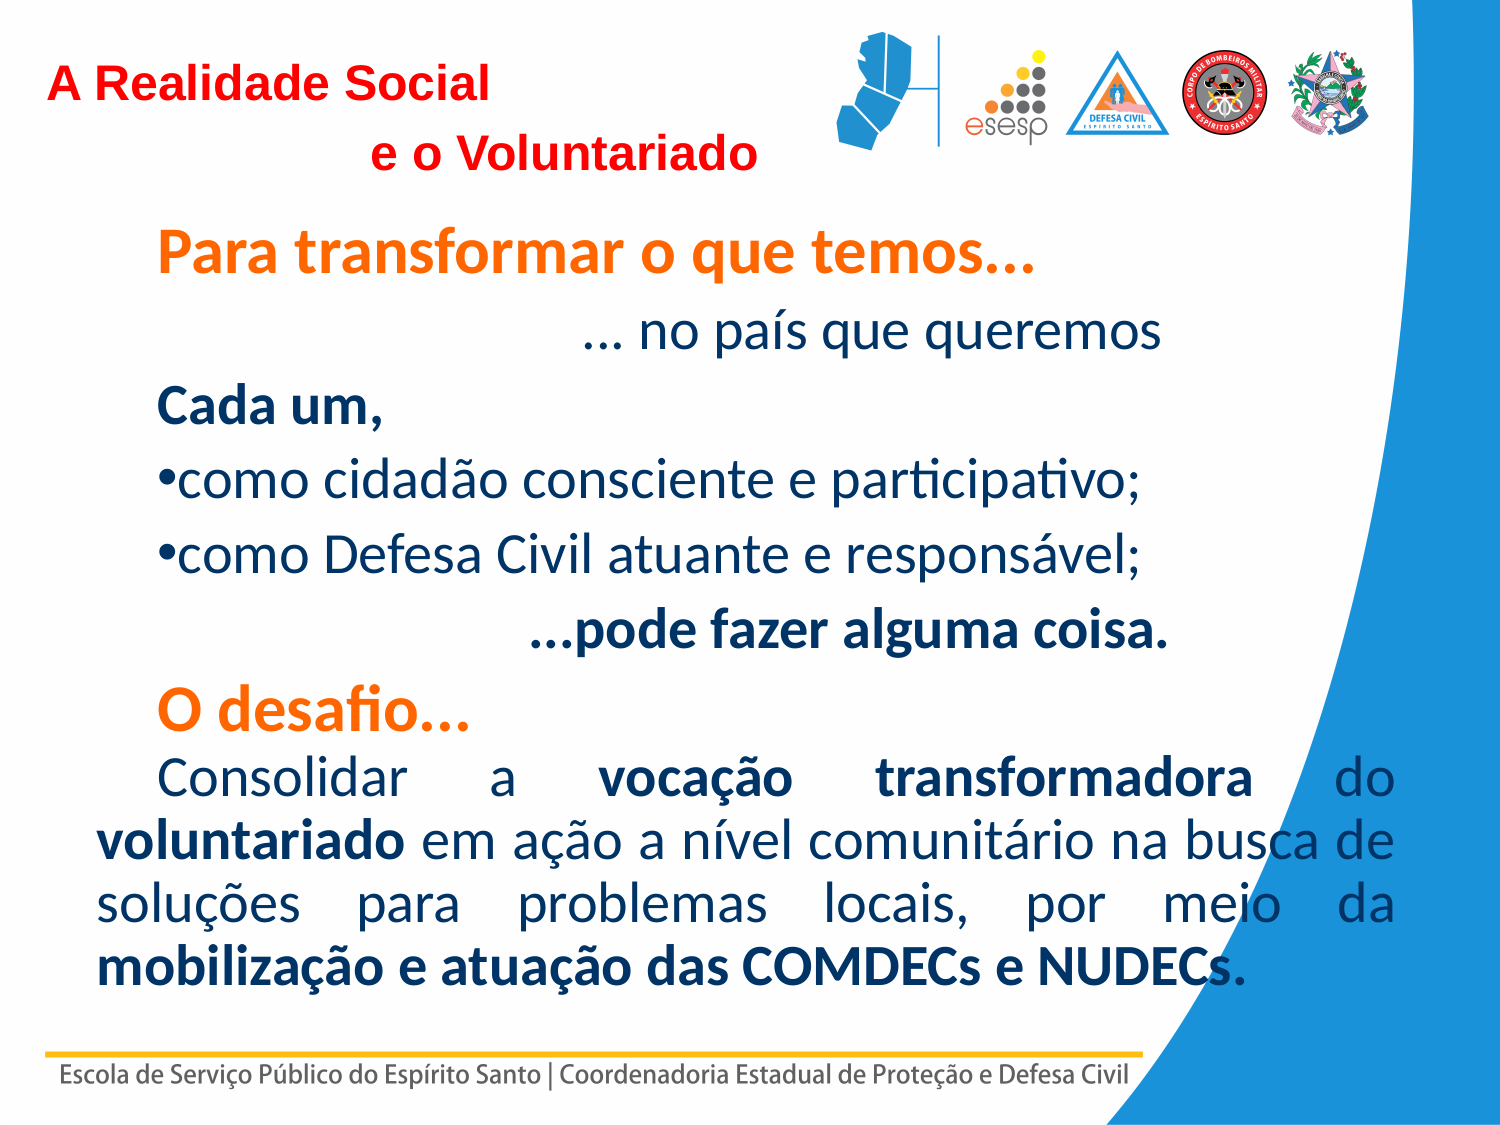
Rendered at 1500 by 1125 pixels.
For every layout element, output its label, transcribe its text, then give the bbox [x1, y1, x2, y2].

picture [0, 0, 1500, 1125]
text_box [404, 577, 1282, 638]
text_box A Realidade Social e o Voluntariado [31, 42, 774, 188]
list Para transformar o que temos... ... no país que queremos Cada um, como cidadão consciente e participativo; como Defesa Civil atuante e responsável; ...pode fazer alguma coisa. O desafio... Consolidar a vocação transformadora do voluntariado em ação a nível comunitário na busca de soluções para problemas locais, por meio da mobilização e atuação das COMDECs e NUDECs. [53, 208, 1412, 1059]
